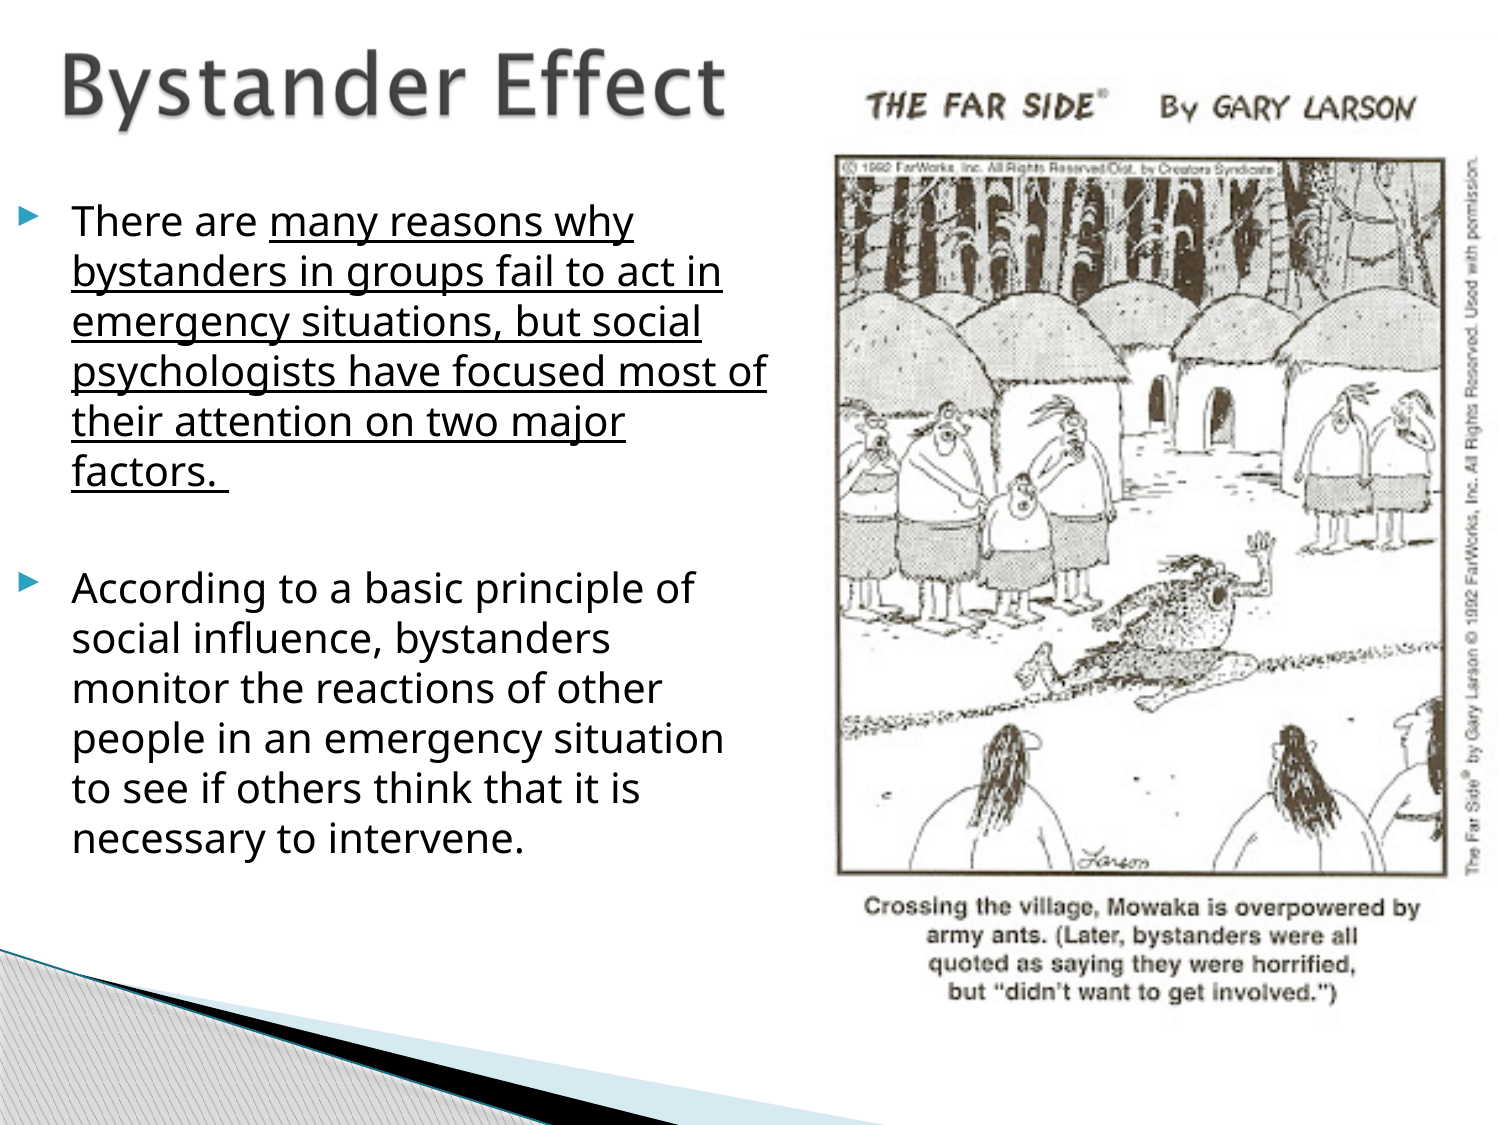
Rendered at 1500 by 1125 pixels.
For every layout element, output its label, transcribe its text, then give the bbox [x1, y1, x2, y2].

picture [806, 37, 1498, 1026]
list There are many reasons why bystanders in groups fail to act in emergency situations, but social psychologists have focused most of their attention on two major factors. According to a basic principle of social influence, bystanders monitor the reactions of other people in an emergency situation to see if others think that it is necessary to intervene. [0, 216, 788, 1063]
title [0, 0, 1393, 205]
